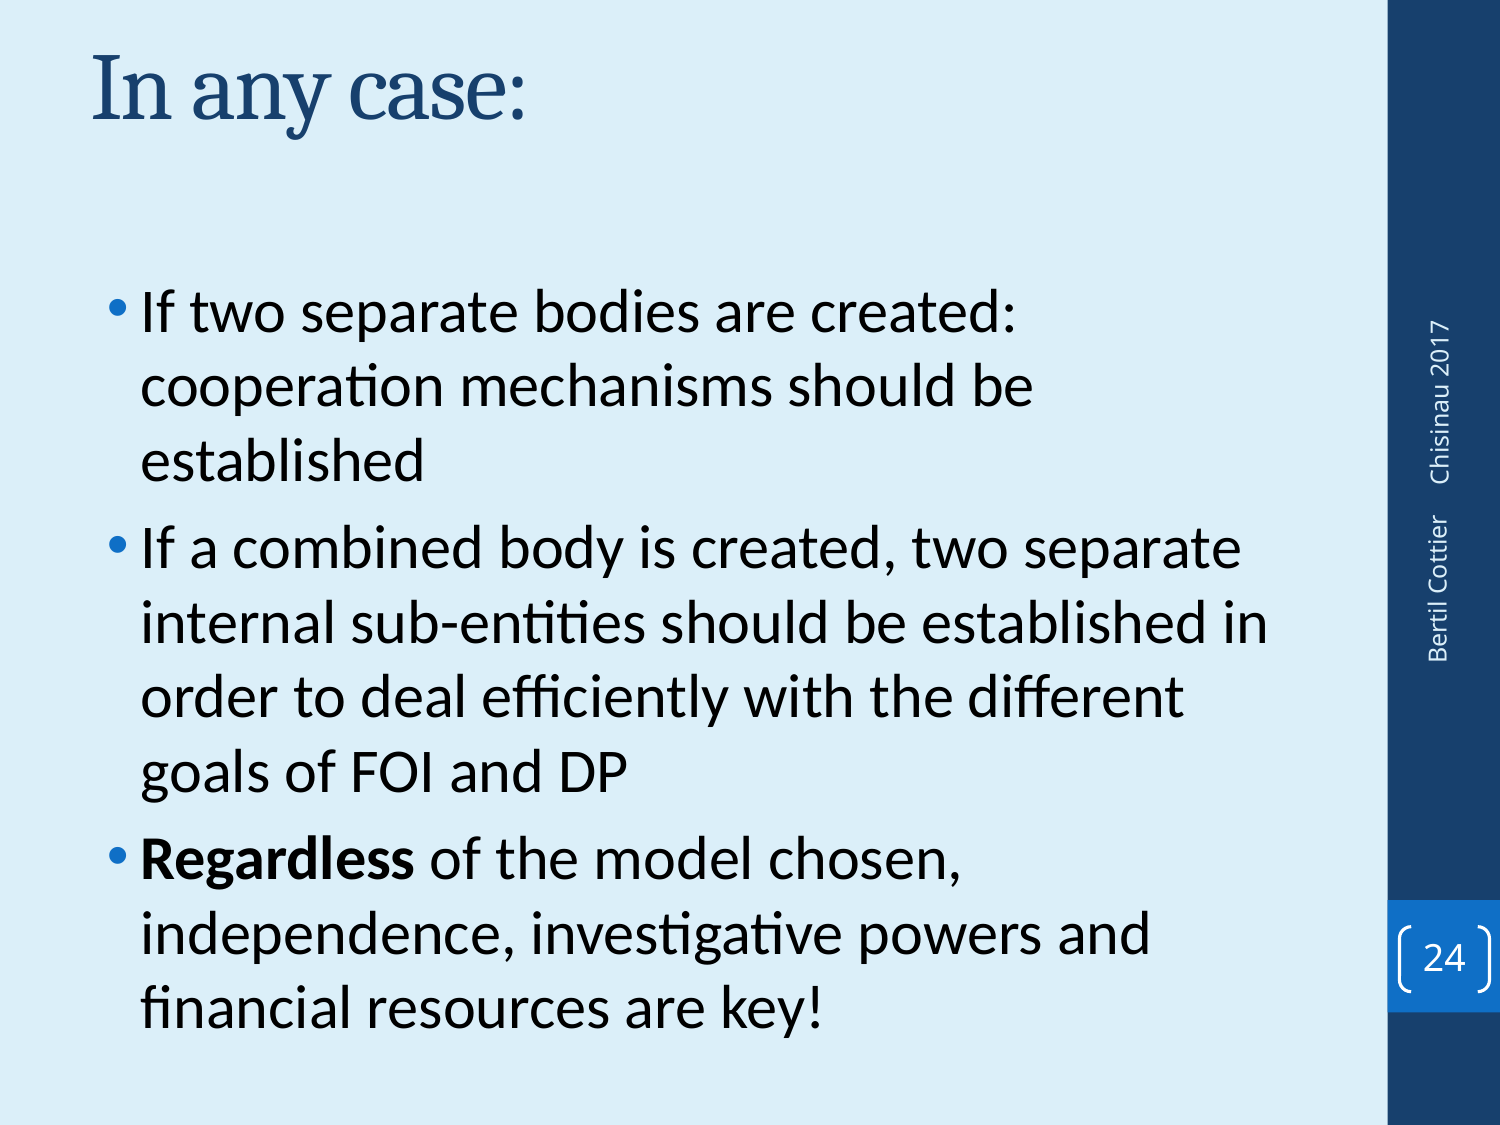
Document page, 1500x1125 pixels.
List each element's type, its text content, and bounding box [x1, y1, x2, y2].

slide_number 24 [1397, 925, 1492, 994]
title In any case: [75, 45, 1325, 233]
list If two separate bodies are created: cooperation mechanisms should be established If a combined body is created, two separate internal sub-entities should be established in order to deal efficiently with the different goals of FOI and DP Regardless of the model chosen, independence, investigative powers and financial resources are key! [75, 262, 1325, 1050]
footer Bertil Cottier [1408, 500, 1469, 889]
slide_number Chisinau 2017 [1408, 100, 1469, 500]
